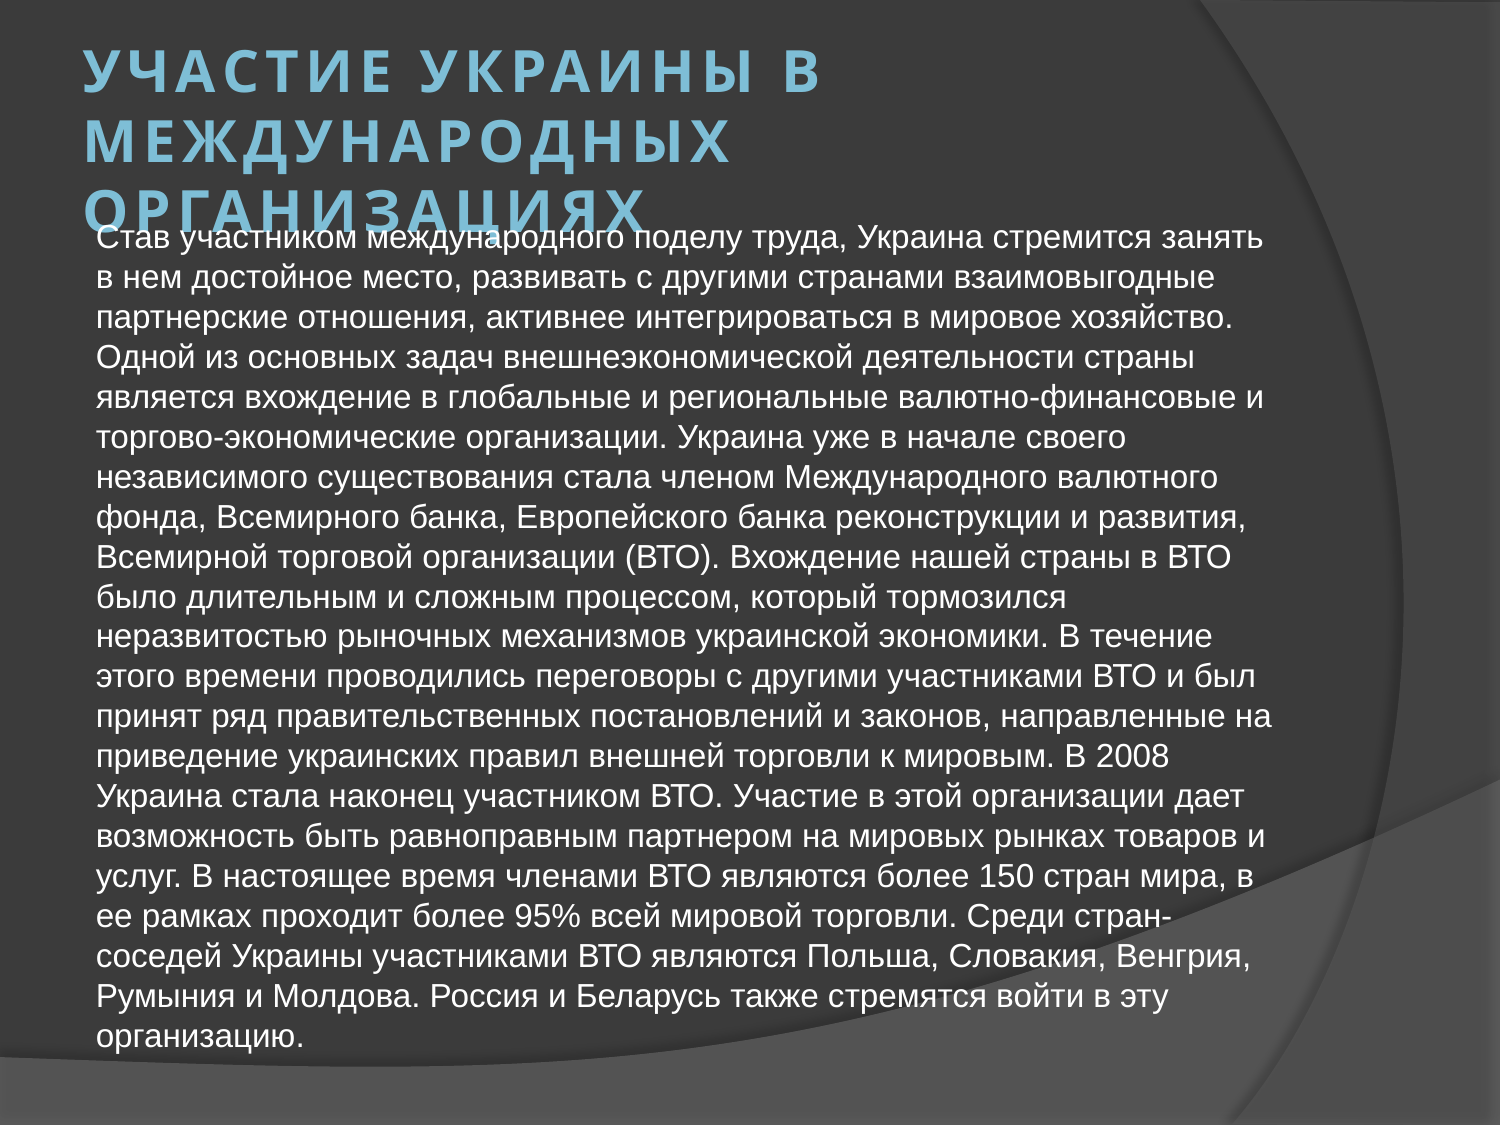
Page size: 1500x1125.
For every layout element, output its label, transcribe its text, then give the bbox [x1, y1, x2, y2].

list Став участником международного поделу труда, Украина стремится занять в нем достойное место, развивать с другими странами взаимовыгодные партнерские отношения, активнее интегрироваться в мировое хозяйство. Одной из основных задач внешнеэкономической деятельности страны является вхождение в глобальные и региональные валютно-финансовые и торгово-экономические организации. Украина уже в начале своего независимого существования стала членом Международного валютного фонда, Всемирного банка, Европейского банка реконструкции и развития, Всемирной торговой организации (ВТО). Вхождение нашей страны в ВТО было длительным и сложным процессом, который тормозился неразвитостью рыночных механизмов украинской экономики. В течение этого времени проводились переговоры с другими участниками ВТО и был принят ряд правительственных постановлений и законов, направленные на приведение украинских правил внешней торговли к мировым. В 2008 Украина стала наконец участником ВТО. Участие в этой организации дает возможность быть равноправным партнером на мировых рынках товаров и услуг. В настоящее время членами ВТО являются более 150 стран мира, в ее рамках проходит более 95% всей мировой торговли. Среди стран-соседей Украины участниками ВТО являются Польша, Словакия, Венгрия, Румыния и Молдова. Россия и Беларусь также стремятся войти в эту организацию. [75, 208, 1300, 1005]
title УЧАСТИЕ УКРАИНЫ В МЕЖДУНАРОДНЫХ ОРГАНИЗАЦИЯХ [75, 45, 1300, 208]
